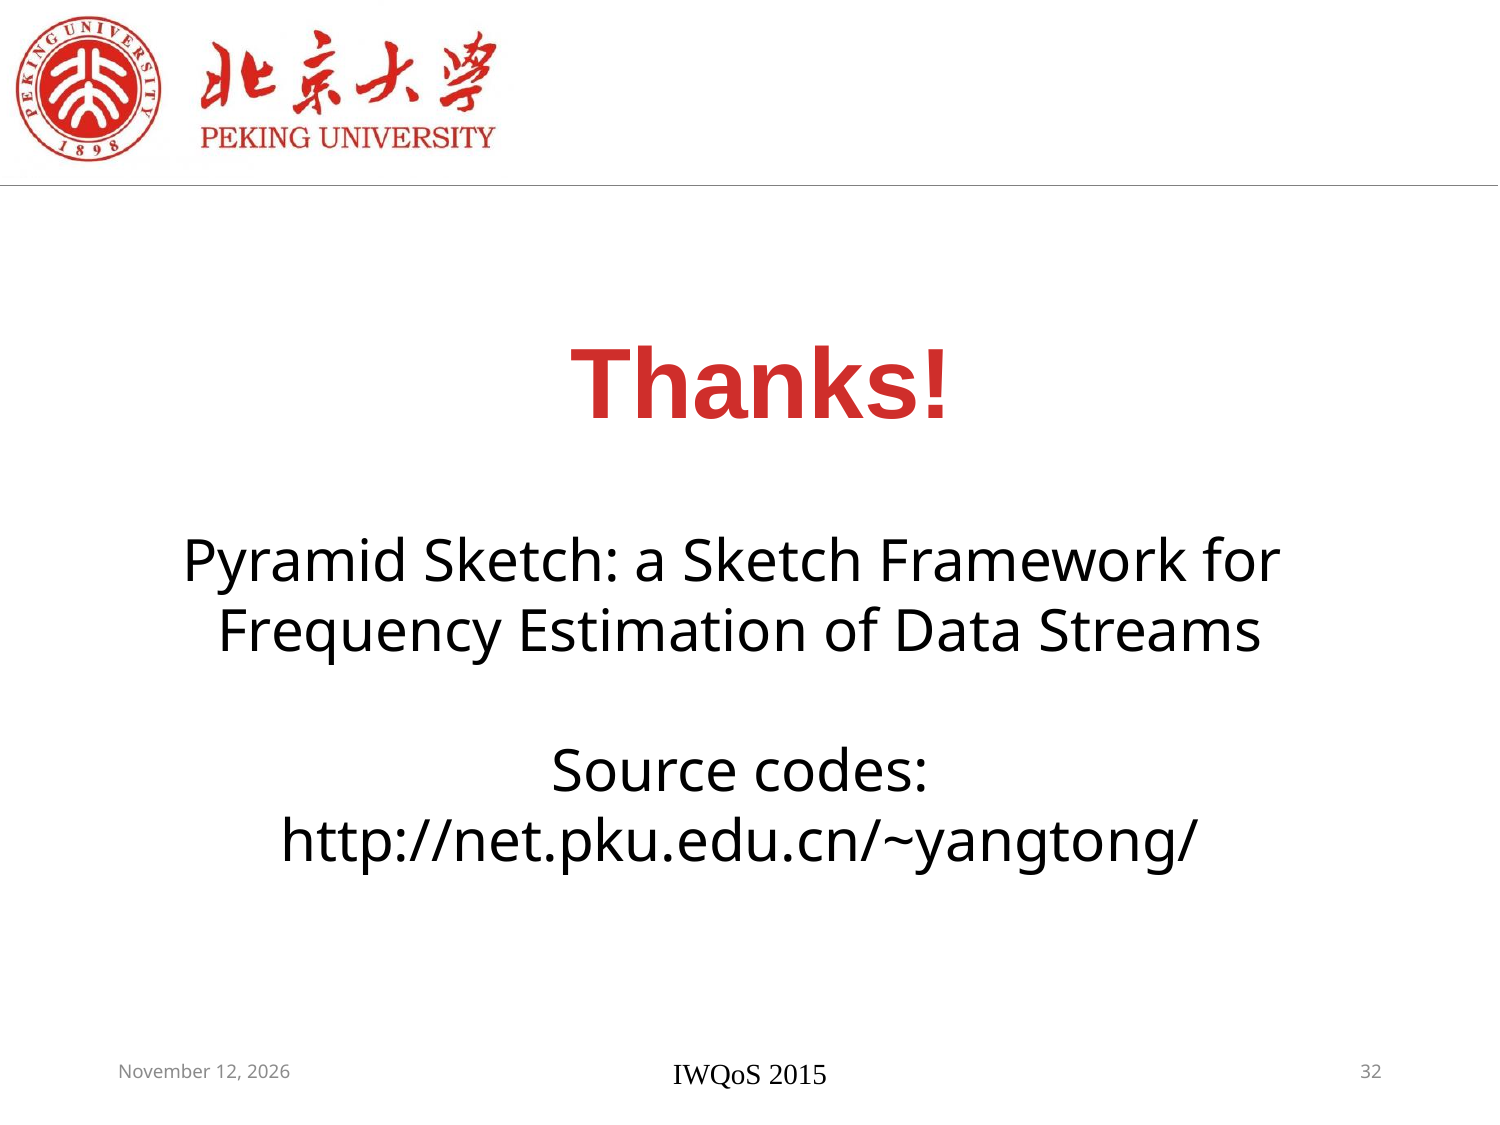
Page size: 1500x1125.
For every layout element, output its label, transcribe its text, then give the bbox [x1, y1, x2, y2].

text_box Pyramid Sketch: a Sketch Framework for Frequency Estimation of Data Streams Source codes: http://net.pku.edu.cn/~yangtong/ [103, 515, 1377, 881]
picture [2, 0, 514, 178]
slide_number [103, 1042, 441, 1103]
slide_number 32 [1059, 1042, 1397, 1103]
footer IWQoS 2015 [496, 1042, 1004, 1103]
text_box Thanks! [42, 310, 1453, 446]
